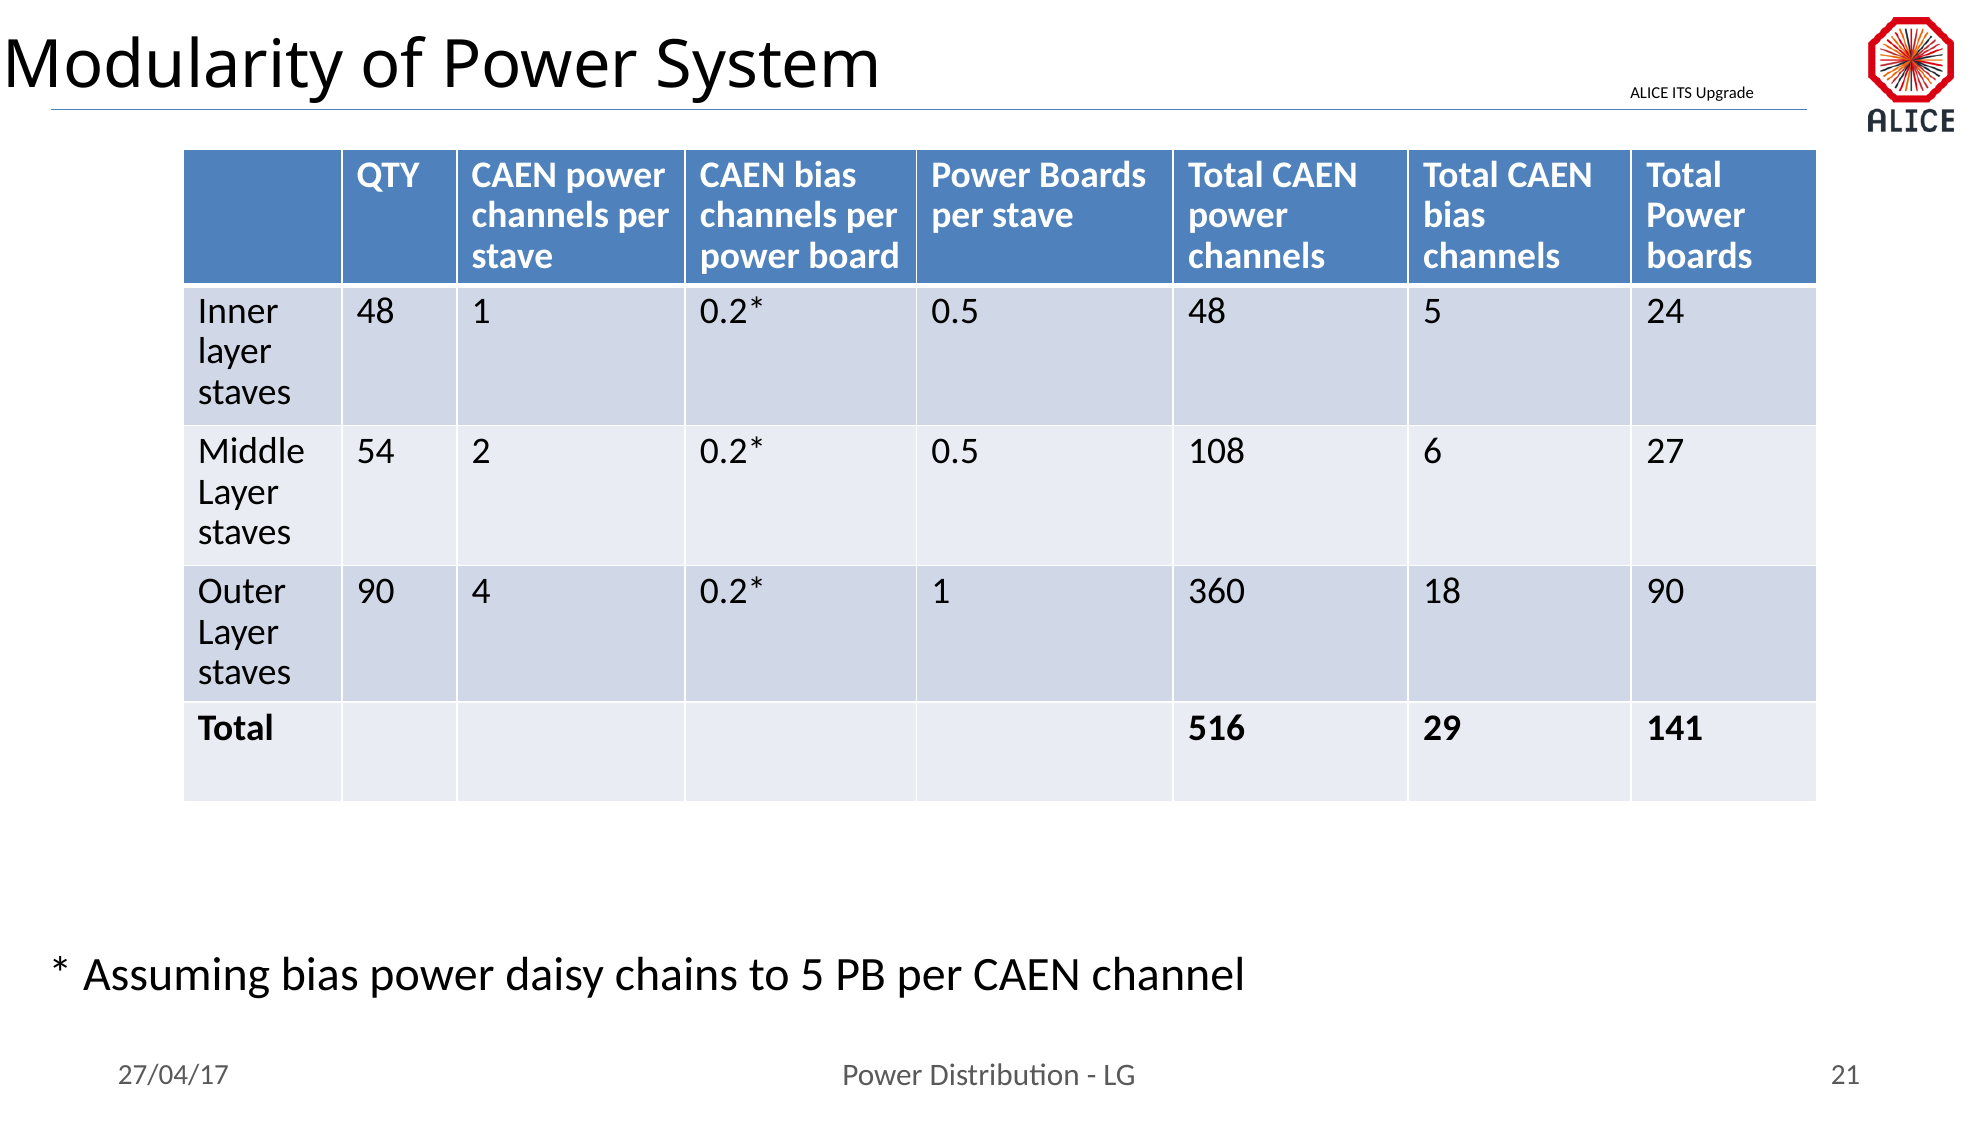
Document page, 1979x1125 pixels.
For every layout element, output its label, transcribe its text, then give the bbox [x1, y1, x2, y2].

table_cell 24 [1632, 288, 1816, 425]
table_cell 27 [1632, 426, 1816, 565]
table_cell 5 [1409, 288, 1630, 425]
table_cell [343, 703, 456, 801]
table_cell 90 [1632, 566, 1816, 701]
text_box * Assuming bias power daisy chains to 5 PB per CAEN channel [33, 934, 1263, 1007]
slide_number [98, 1042, 561, 1103]
table_cell 6 [1409, 426, 1630, 565]
table_cell 1 [917, 566, 1172, 701]
table_cell 1 [458, 288, 684, 425]
table_cell 4 [458, 566, 684, 701]
table_cell 141 [1632, 703, 1816, 801]
footer Power Distribution - LG [675, 1042, 1303, 1103]
table_header Power Boards per stave [917, 150, 1172, 283]
table_cell 0.2* [686, 426, 916, 565]
text_box Modularity of Power System [0, 13, 898, 109]
table_cell 48 [1174, 288, 1407, 425]
table_cell Inner layer staves [184, 288, 341, 425]
table_cell 0.2* [686, 566, 916, 701]
table_cell [458, 703, 684, 801]
table_cell [917, 703, 1172, 801]
table_cell Outer Layer staves [184, 566, 341, 701]
table_cell 18 [1409, 566, 1630, 701]
table_header [184, 150, 341, 283]
table_cell 108 [1174, 426, 1407, 565]
table_cell Middle Layer staves [184, 426, 341, 565]
table_cell 29 [1409, 703, 1630, 801]
table_cell 90 [343, 566, 456, 701]
picture [1868, 17, 1954, 132]
table_cell Total [184, 703, 341, 801]
table_cell 0.5 [917, 426, 1172, 565]
table_header QTY [343, 150, 456, 283]
table_header CAEN power channels per stave [458, 150, 684, 283]
table_cell 0.5 [917, 288, 1172, 425]
table_cell 2 [458, 426, 684, 565]
table_cell 54 [343, 426, 456, 565]
table_header Total CAEN power channels [1174, 150, 1407, 283]
table_header Total Power boards [1632, 150, 1816, 283]
table_header CAEN bias channels per power board [686, 150, 916, 283]
table_cell 516 [1174, 703, 1407, 801]
slide_number 21 [1417, 1042, 1880, 1103]
table_cell 0.2* [686, 288, 916, 425]
table_cell 360 [1174, 566, 1407, 701]
table_cell 48 [343, 288, 456, 425]
table_header Total CAEN bias channels [1409, 150, 1630, 283]
table_cell [686, 703, 916, 801]
